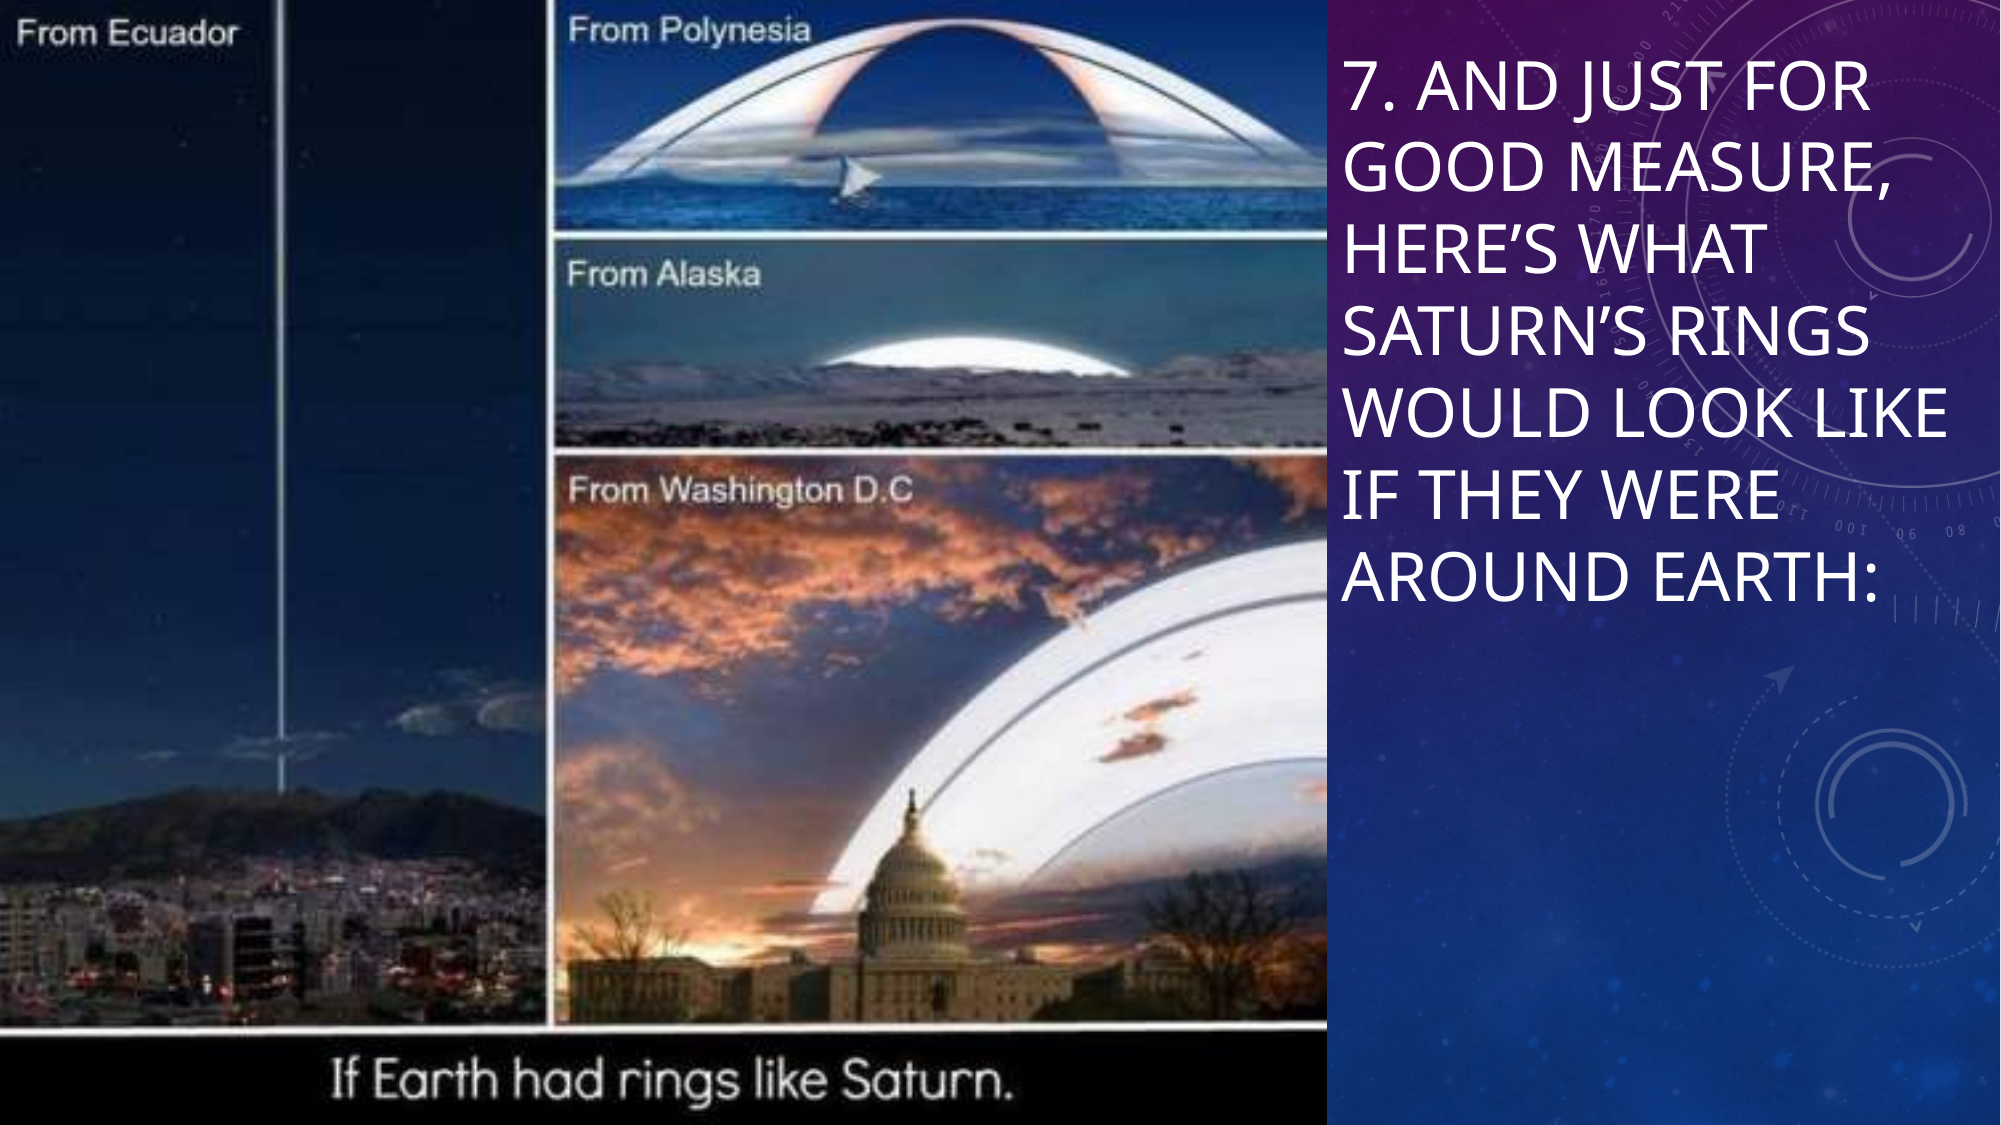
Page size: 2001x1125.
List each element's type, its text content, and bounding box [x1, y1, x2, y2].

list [0, 0, 1327, 1125]
picture [1327, 0, 2001, 1125]
title 7. And just for good measure, here’s what Saturn’s rings would look like if they were around Earth: [1331, 30, 2000, 626]
